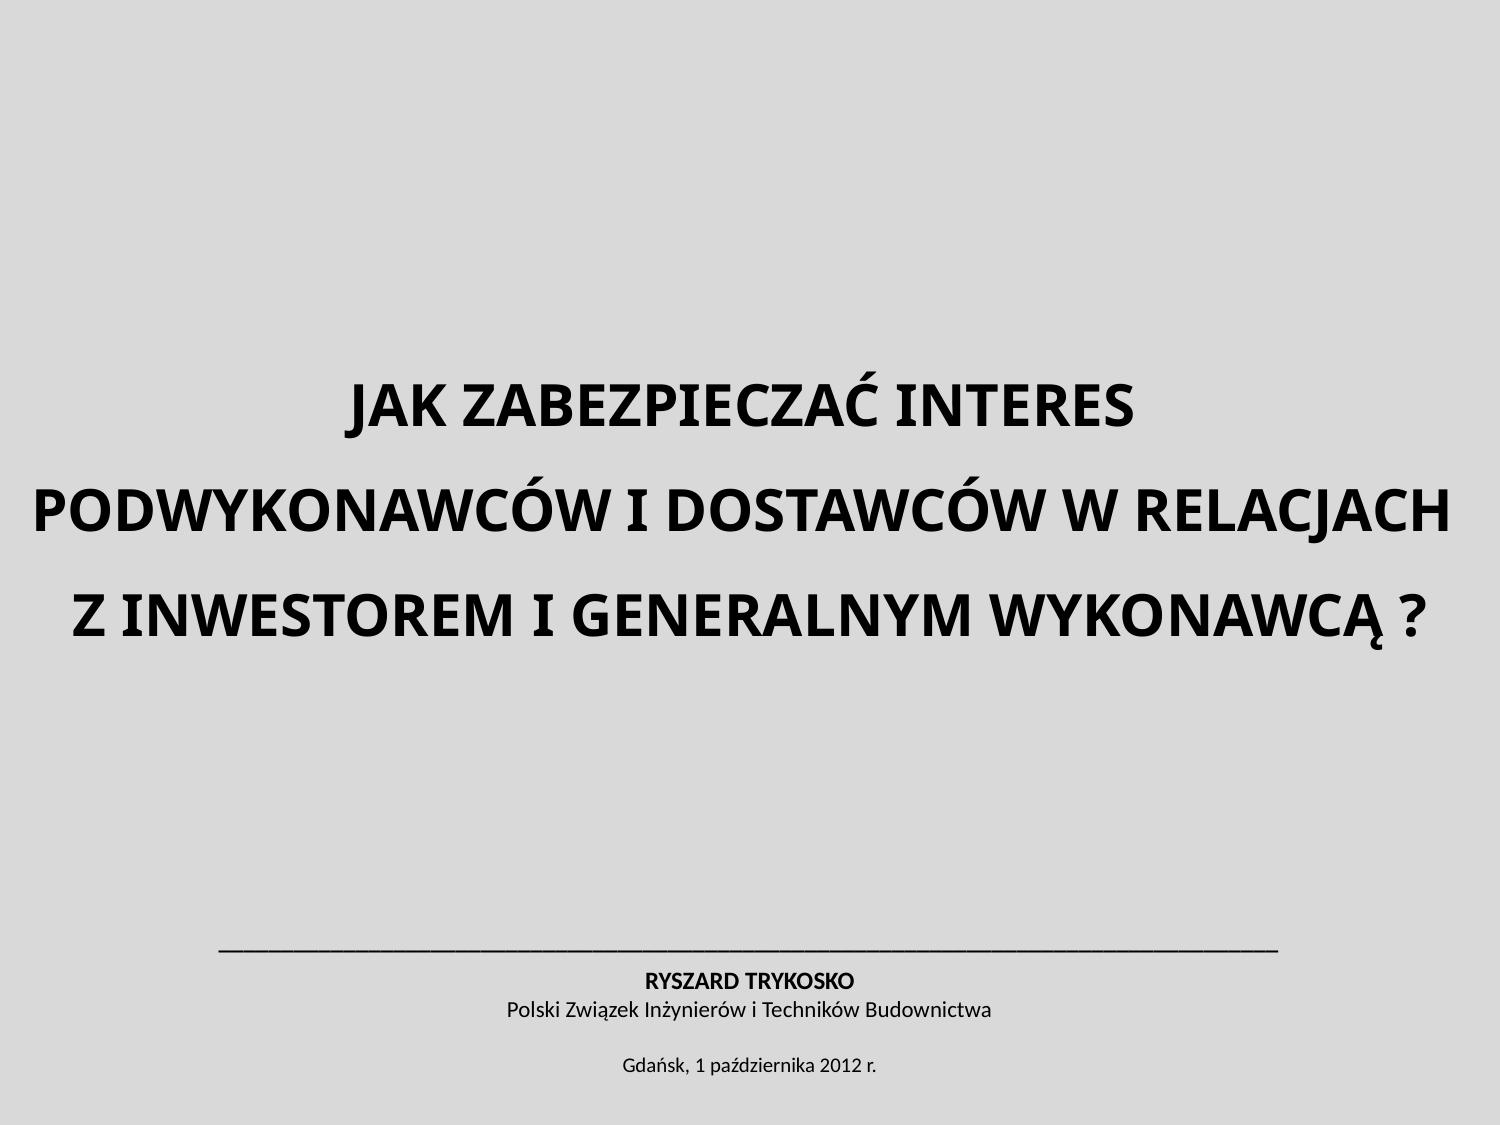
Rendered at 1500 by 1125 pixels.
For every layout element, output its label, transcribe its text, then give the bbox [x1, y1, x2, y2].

text_box JAK ZABEZPIECZAĆ INTERES PODWYKONAWCÓW I DOSTAWCÓW W RELACJACH Z INWESTOREM I GENERALNYM WYKONAWCĄ ? [0, 326, 1500, 656]
text_box _____________________________________________________________________________________ RYSZARD TRYKOSKO Polski Związek Inżynierów i Techników Budownictwa Gdańsk, 1 października 2012 r. [0, 916, 1500, 1084]
